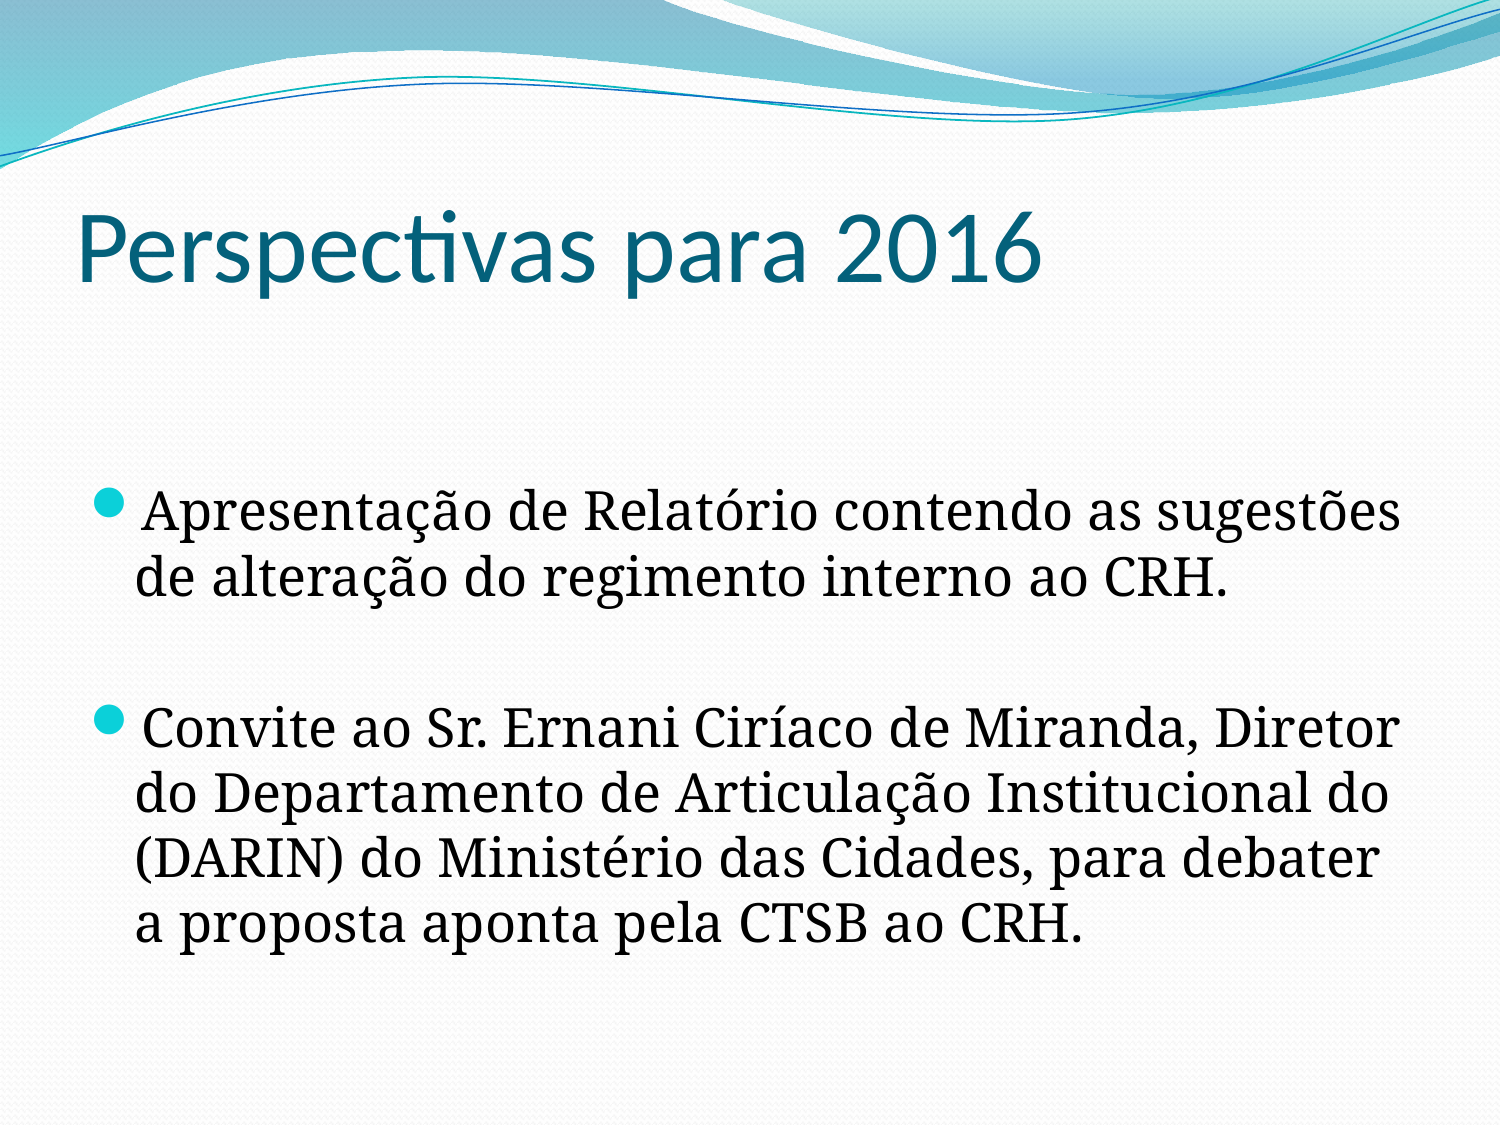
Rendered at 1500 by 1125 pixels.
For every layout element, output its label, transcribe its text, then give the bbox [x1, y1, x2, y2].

list Apresentação de Relatório contendo as sugestões de alteração do regimento interno ao CRH. Convite ao Sr. Ernani Ciríaco de Miranda, Diretor do Departamento de Articulação Institucional do (DARIN) do Ministério das Cidades, para debater a proposta aponta pela CTSB ao CRH. [75, 317, 1425, 1038]
title Perspectivas para 2016 [75, 115, 1425, 303]
